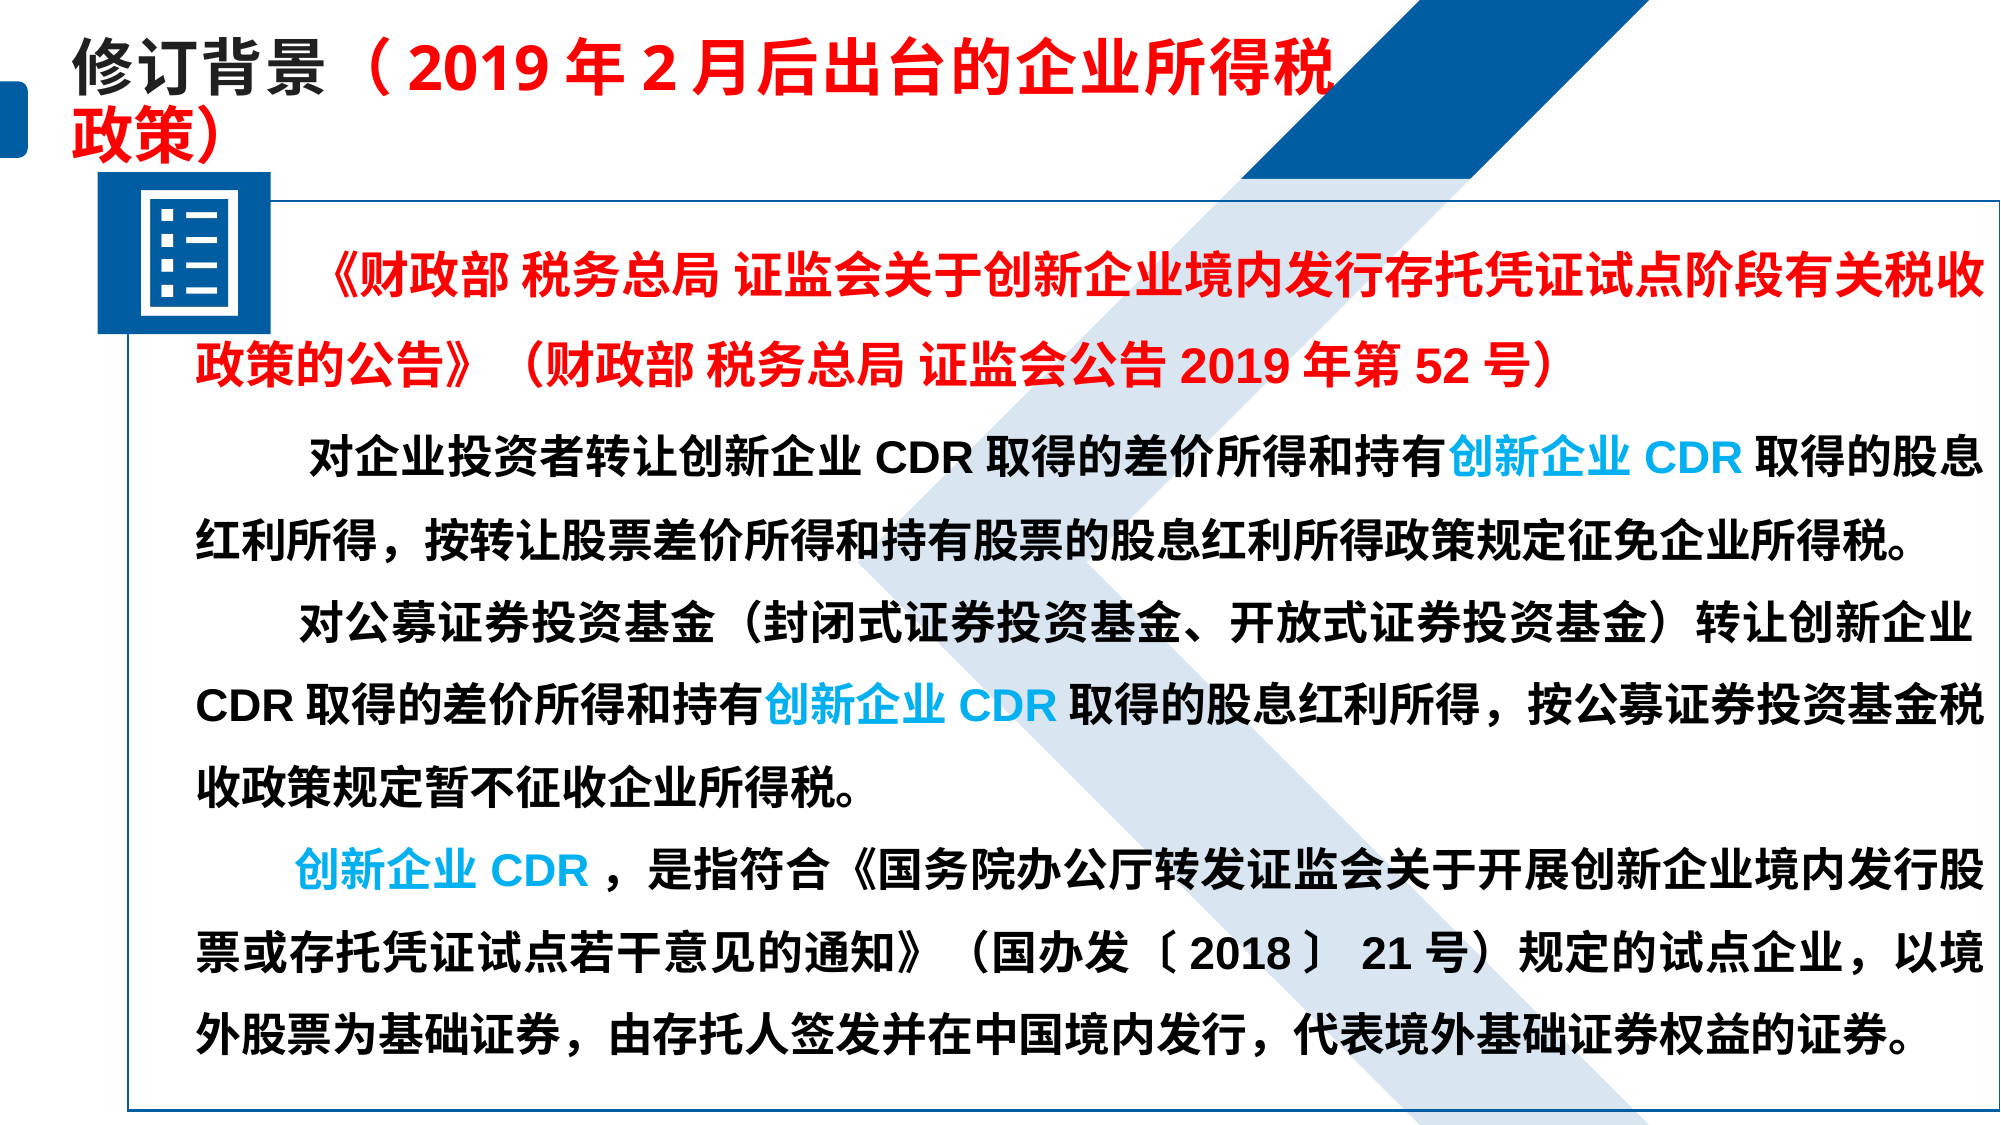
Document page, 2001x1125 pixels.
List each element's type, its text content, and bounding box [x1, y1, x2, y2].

text_box [1240, 0, 1651, 178]
picture [113, 177, 264, 328]
text_box [272, 200, 2000, 206]
text_box [127, 335, 2000, 1112]
text_box [97, 171, 272, 335]
list 修订背景（2019年2月后出台的企业所得税政策） [56, 29, 1352, 178]
text_box [0, 178, 2000, 1125]
text_box 《财政部 税务总局 证监会关于创新企业境内发行存托凭证试点阶段有关税收政策的公告》（财政部 税务总局 证监会公告2019年第52号） 对企业投资者转让创新企业CDR取得的差价所得和持有创新企业CDR取得的股息红利所得，按转让股票差价所得和持有股票的股息红利所得政策规定征免企业所得税。 对公募证券投资基金（封闭式证券投资基金、开放式证券投资基金）转让创新企业CDR取得的差价所得和持有创新企业CDR取得的股息红利所得，按公募证券投资基金税收政策规定暂不征收企业所得税。 创新企业CDR，是指符合《国务院办公厅转发证监会关于开展创新企业境内发行股票或存托凭证试点若干意见的通知》（国办发〔2018〕21号）规定的试点企业，以境外股票为基础证券，由存托人签发并在中国境内发行，代表境外基础证券权益的证券。 [180, 206, 2000, 1069]
